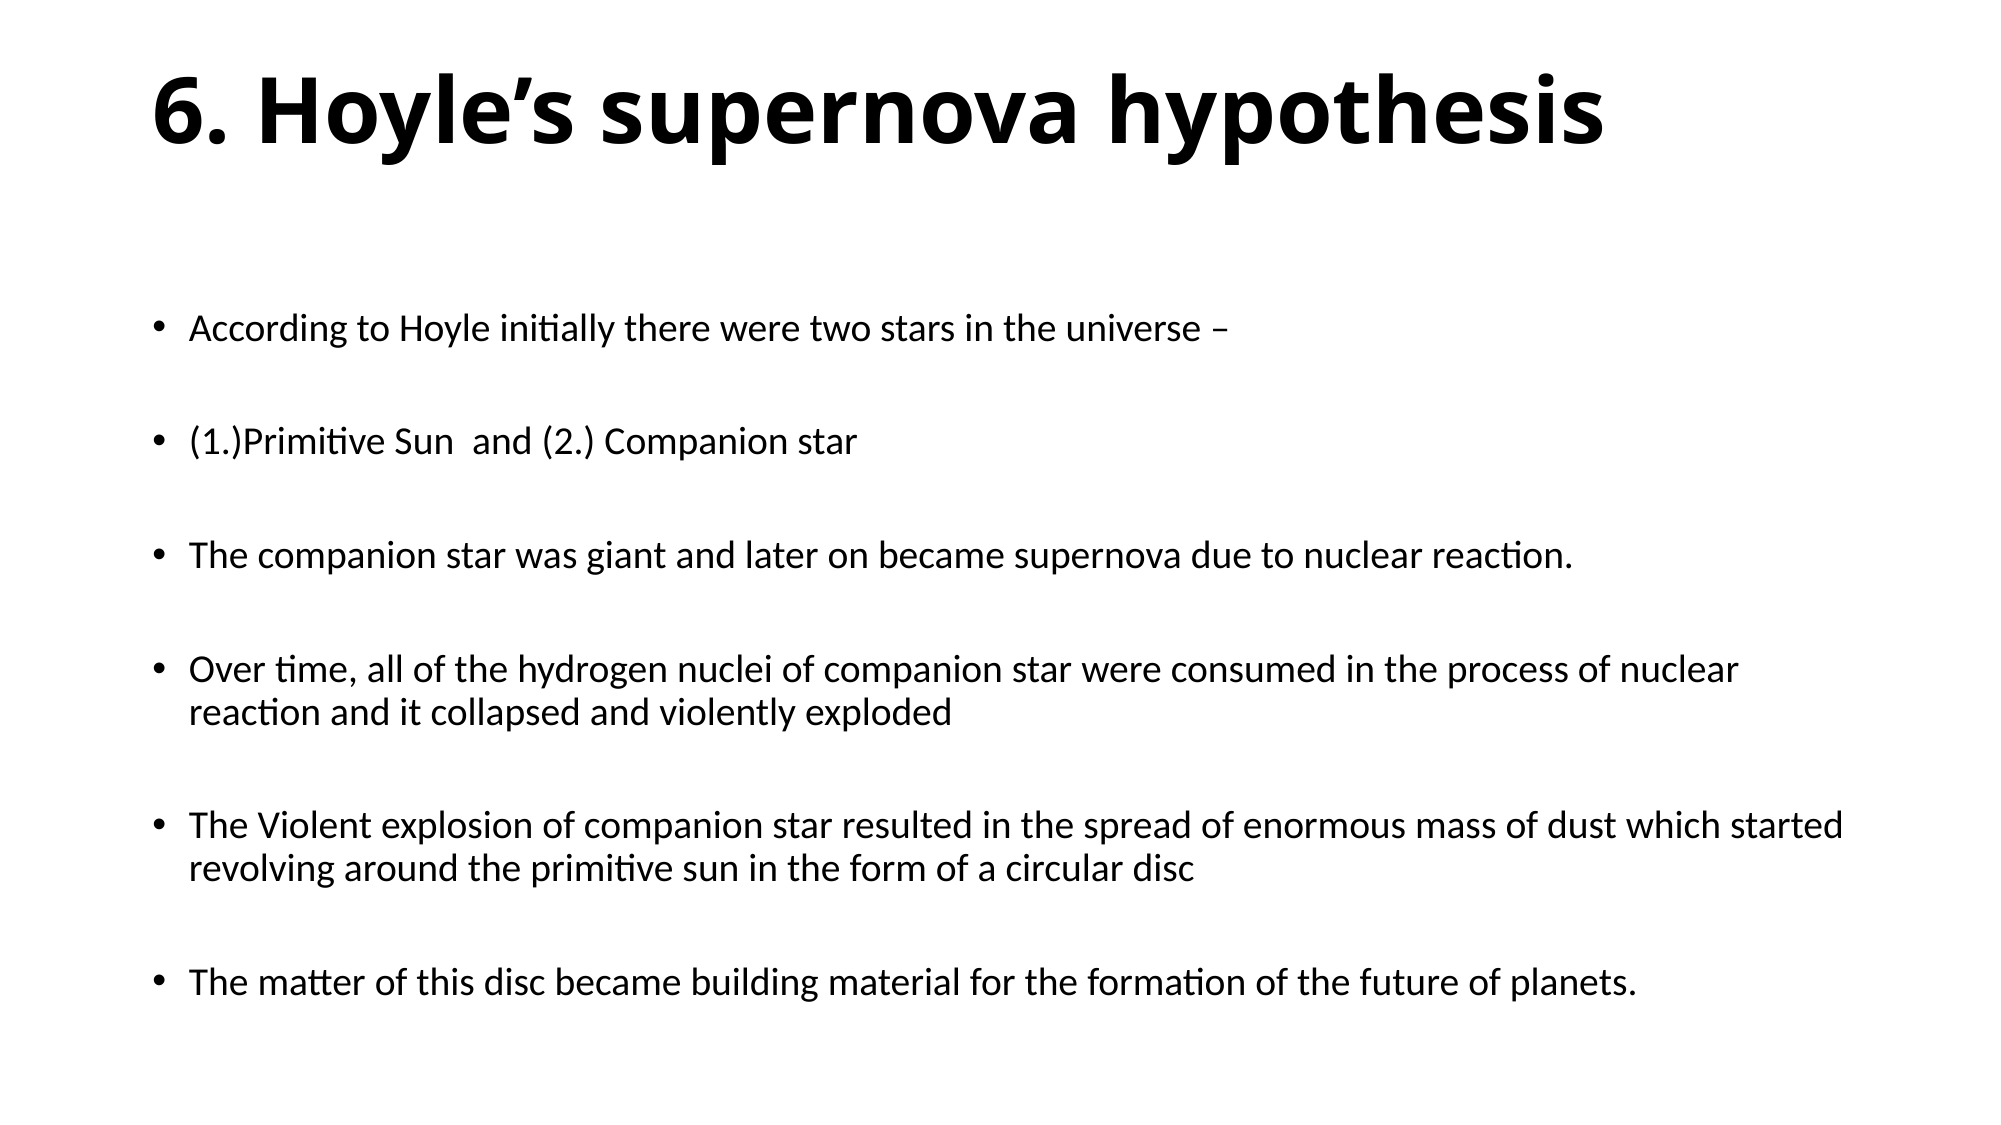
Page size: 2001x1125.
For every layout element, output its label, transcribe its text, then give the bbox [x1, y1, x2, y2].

list According to Hoyle initially there were two stars in the universe – (1.)Primitive Sun and (2.) Companion star The companion star was giant and later on became supernova due to nuclear reaction. Over time, all of the hydrogen nuclei of companion star were consumed in the process of nuclear reaction and it collapsed and violently exploded The Violent explosion of companion star resulted in the spread of enormous mass of dust which started revolving around the primitive sun in the form of a circular disc The matter of this disc became building material for the formation of the future of planets. [137, 299, 1863, 1014]
title 6. Hoyle’s supernova hypothesis [137, 59, 1863, 278]
